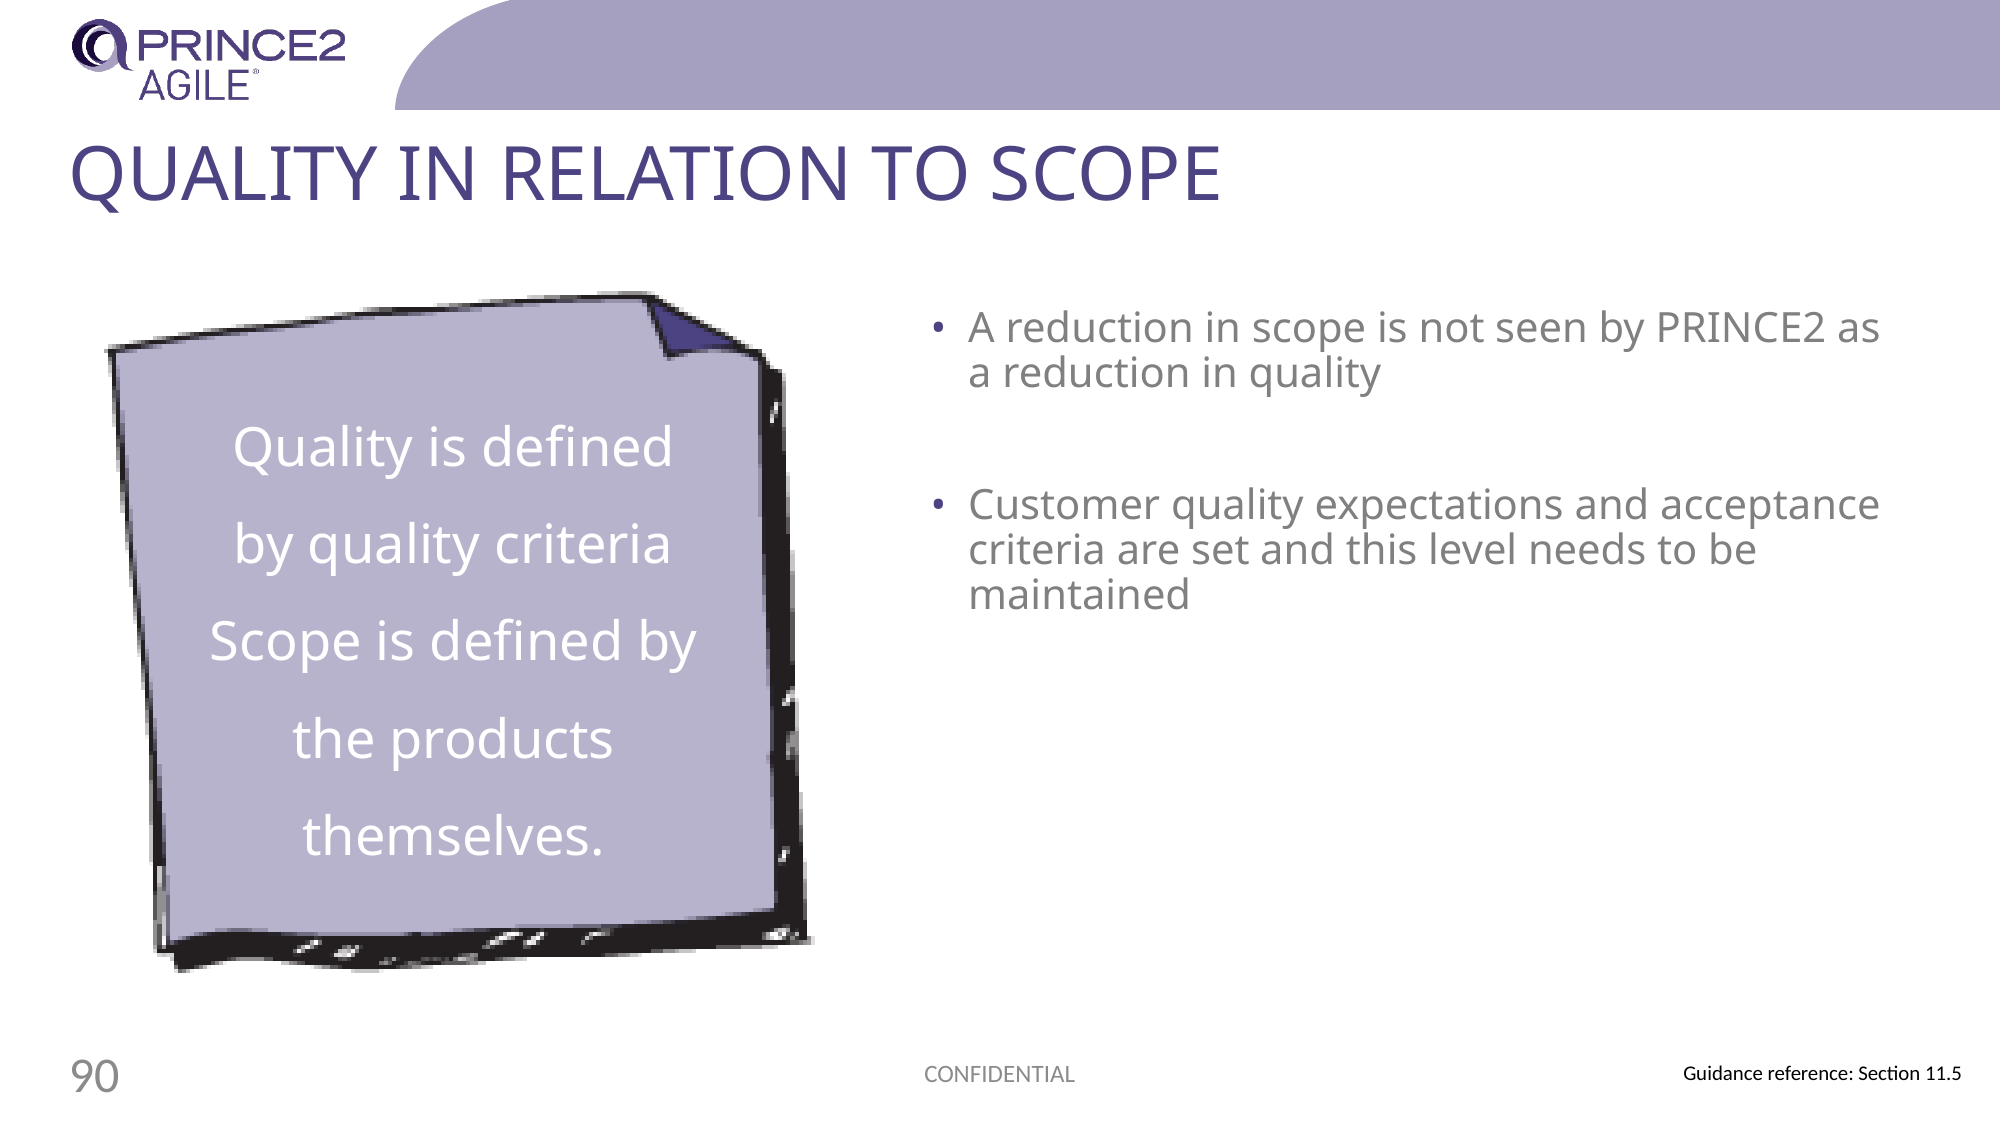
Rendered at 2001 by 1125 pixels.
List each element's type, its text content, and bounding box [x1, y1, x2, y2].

title Quality in relation to Scope [53, 67, 1779, 285]
picture [84, 271, 906, 1093]
text_box Guidance reference: Section 11.5 [1445, 1052, 1977, 1093]
list A reduction in scope is not seen by PRINCE2 as a reduction in quality Customer quality expectations and acceptance criteria are set and this level needs to be maintained [915, 299, 1902, 1013]
footer CONFIDENTIAL [662, 1042, 1338, 1103]
picture [72, 19, 345, 67]
slide_number 90 [53, 1042, 504, 1103]
